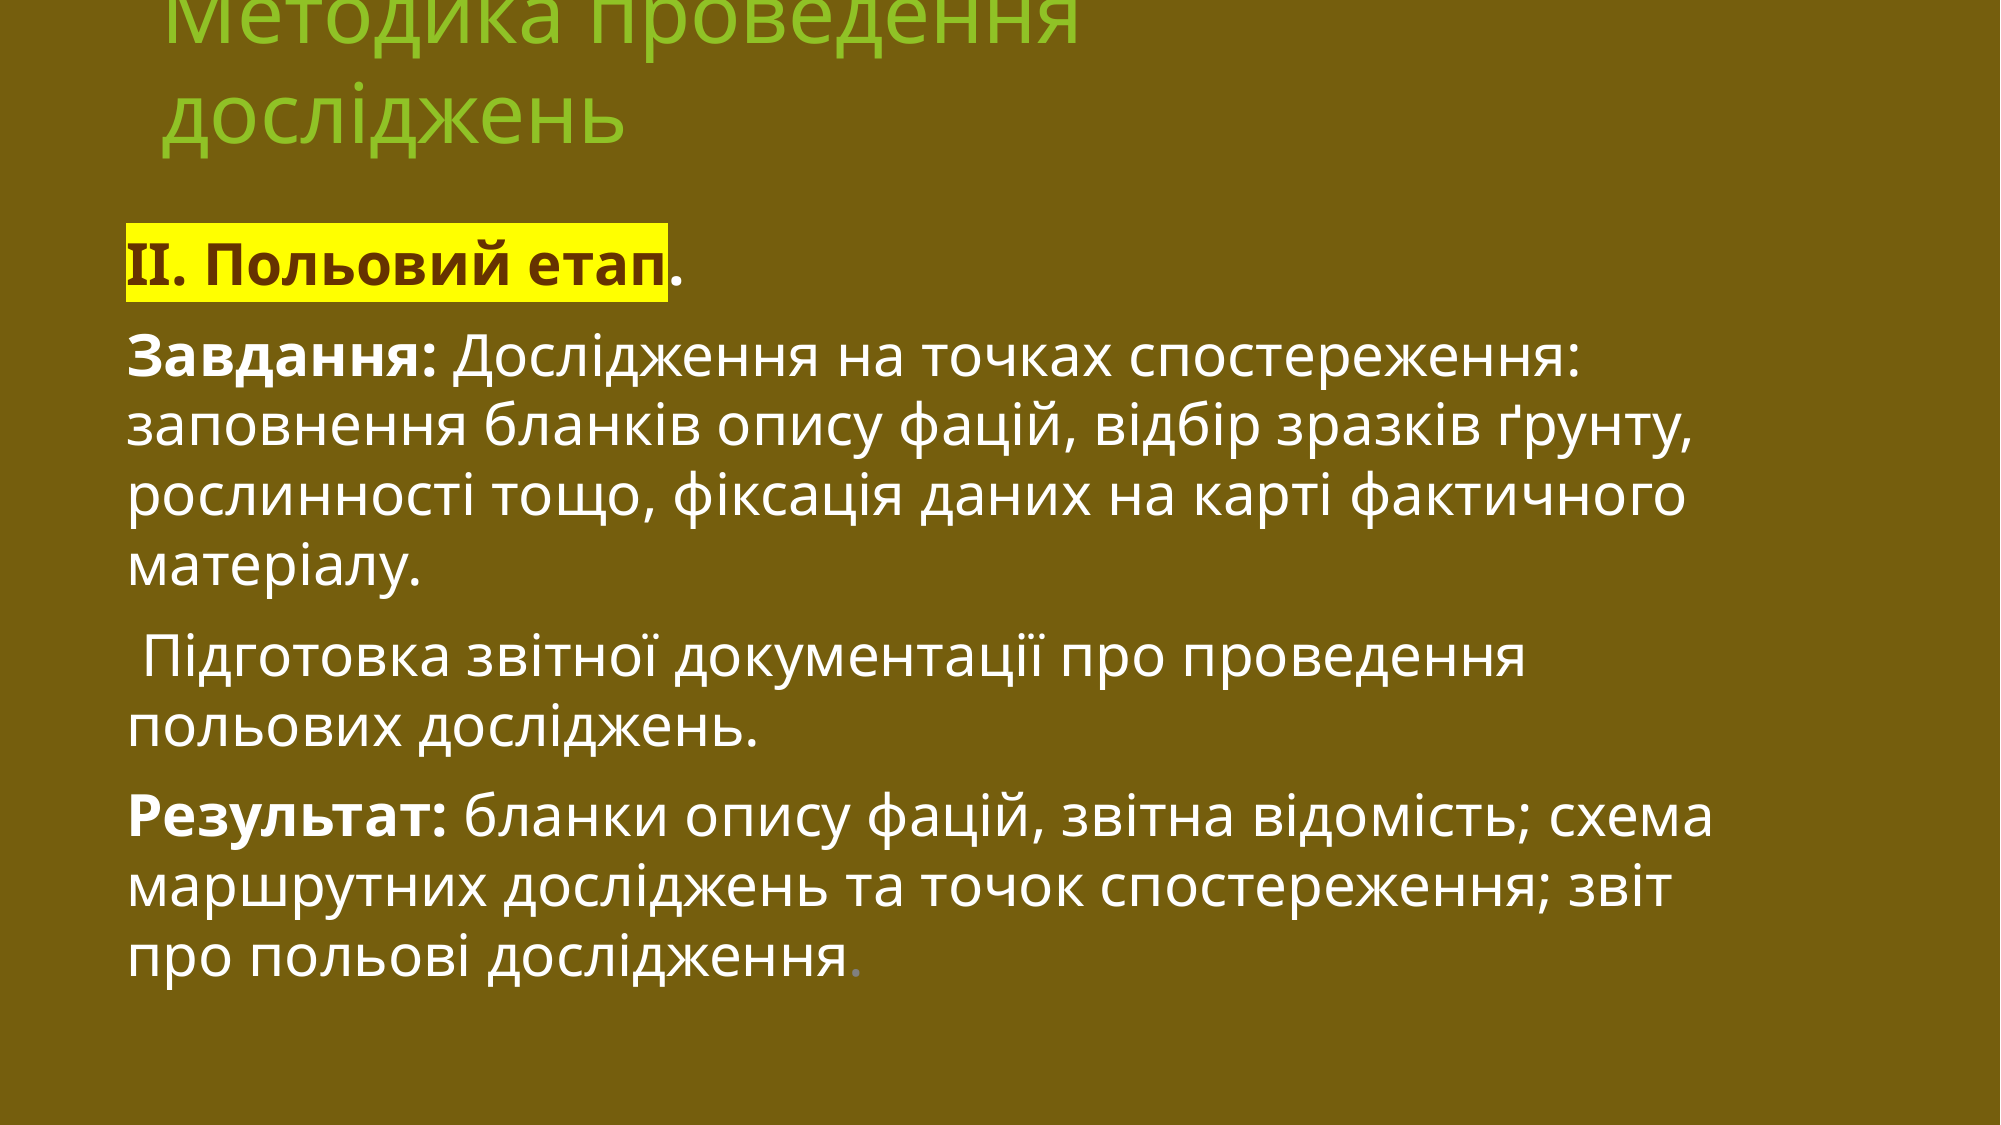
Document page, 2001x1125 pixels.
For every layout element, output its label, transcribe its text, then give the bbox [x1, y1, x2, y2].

title Методика проведення досліджень [146, 19, 1558, 169]
list ІІ. Польовий етап. Завдання: Дослідження на точках спостереження: заповнення бланків опису фацій, відбір зразків ґрунту, рослинності тощо, фіксація даних на карті фактичного матеріалу. Підготовка звітної документації про проведення польових досліджень. Результат: бланки опису фацій, звітна відомість; схема маршрутних досліджень та точок спостереження; звіт про польові дослідження. [110, 219, 1764, 1080]
